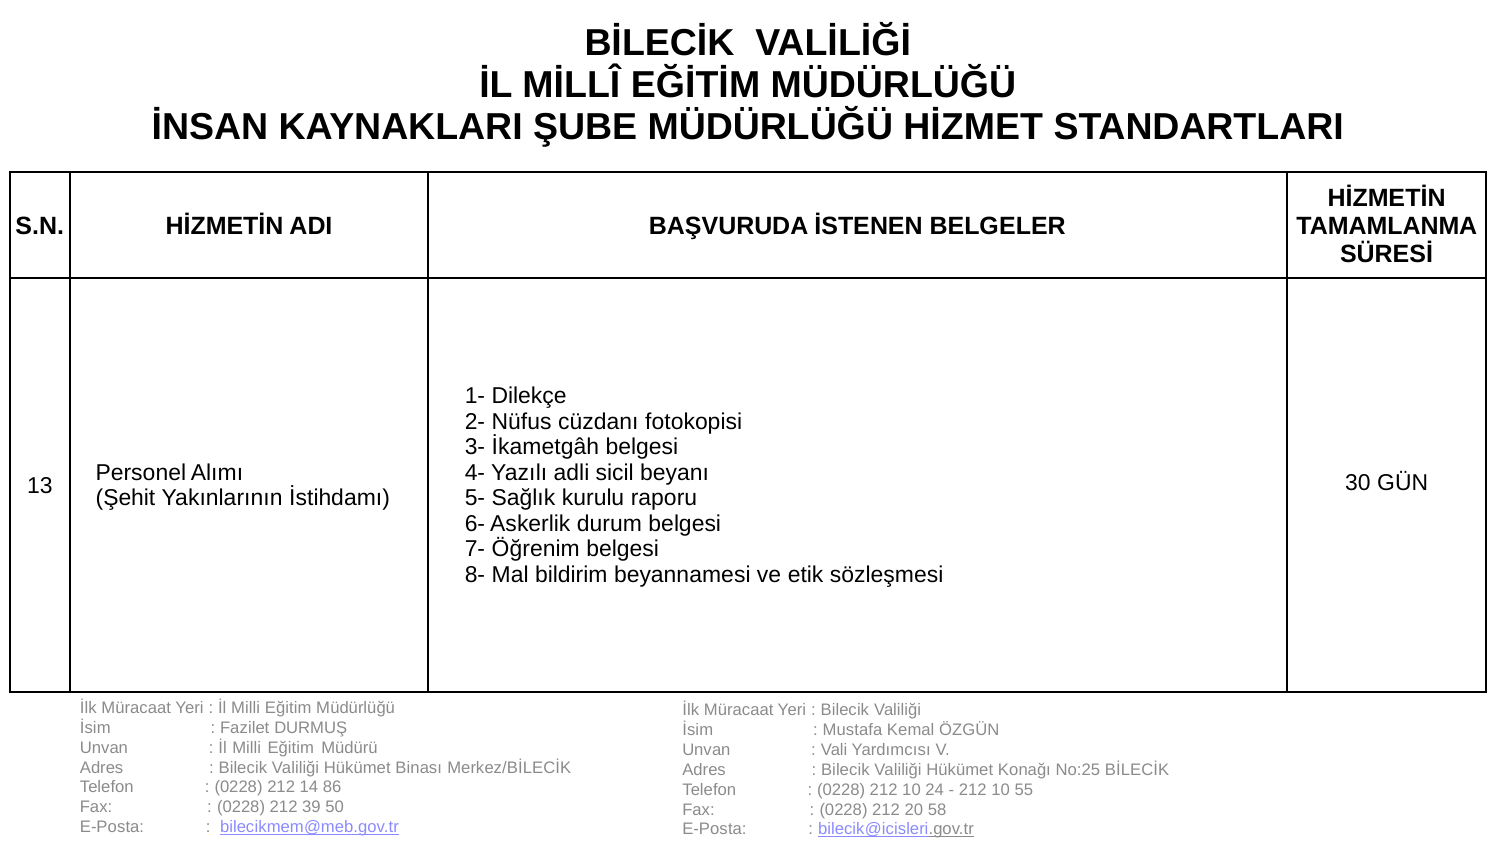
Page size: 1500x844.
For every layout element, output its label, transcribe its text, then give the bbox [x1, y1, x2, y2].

table_cell 1- Dilekçe 2- Nüfus cüzdanı fotokopisi 3- İkametgâh belgesi 4- Yazılı adli sicil beyanı 5- Sağlık kurulu raporu 6- Askerlik durum belgesi 7- Öğrenim belgesi 8- Mal bildirim beyannamesi ve etik sözleşmesi [429, 279, 1286, 691]
table_cell HİZMETİN ADI [71, 173, 427, 277]
table_cell Personel Alımı (Şehit Yakınlarının İstihdamı) [71, 279, 427, 691]
table_cell HİZMETİN TAMAMLANMA SÜRESİ [1288, 173, 1485, 277]
table_cell 30 GÜN [1288, 279, 1485, 691]
table_cell BAŞVURUDA İSTENEN BELGELER [429, 173, 1286, 277]
table_cell S.N. [11, 173, 69, 277]
table_header BİLECİK VALİLİĞİ İL MİLLÎ EĞİTİM MÜDÜRLÜĞÜ İNSAN KAYNAKLARI ŞUBE MÜDÜRLÜĞÜ HİZMET STANDARTLARI [10, 0, 1486, 171]
table_cell 13 [11, 279, 69, 691]
